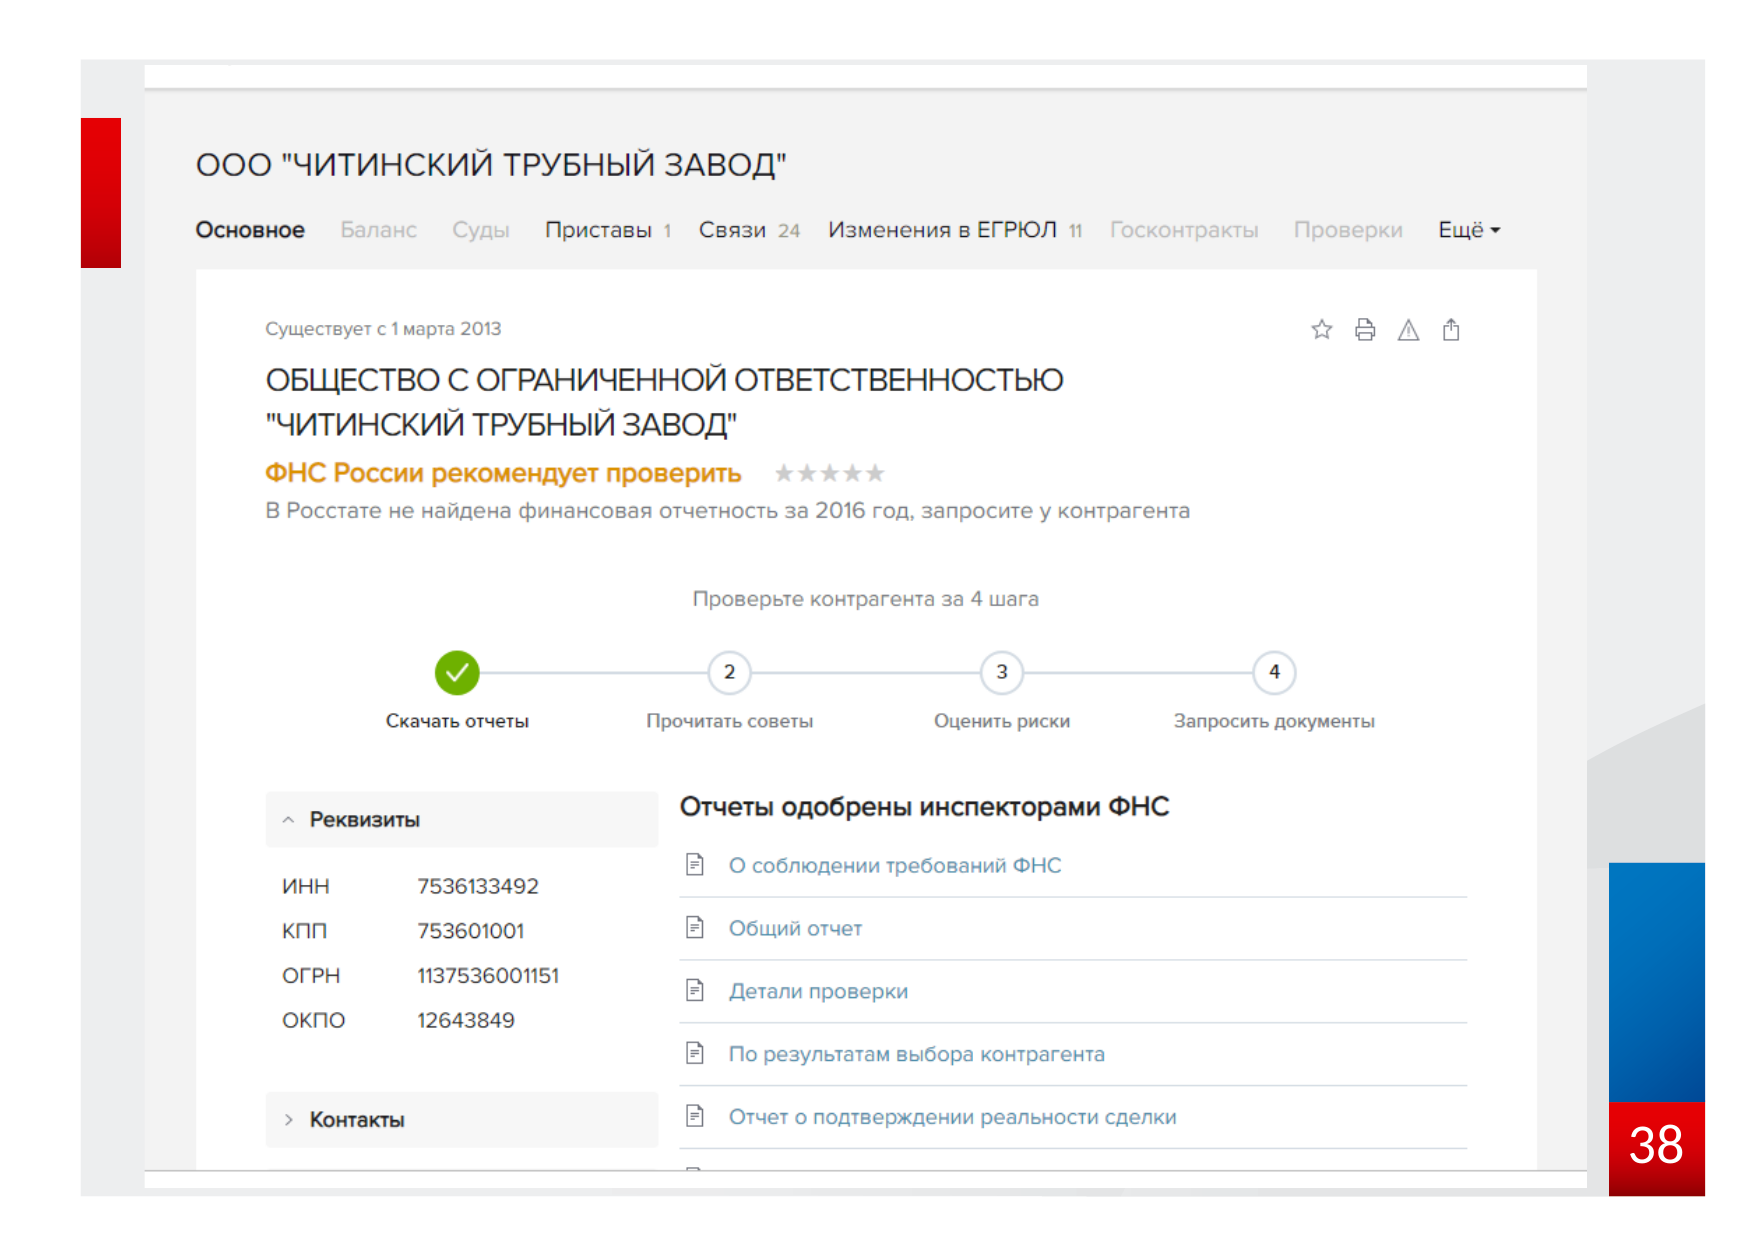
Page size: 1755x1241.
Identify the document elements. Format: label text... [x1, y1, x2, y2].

picture [0, 0, 1755, 1241]
slide_number 38 [1596, 1092, 1716, 1207]
